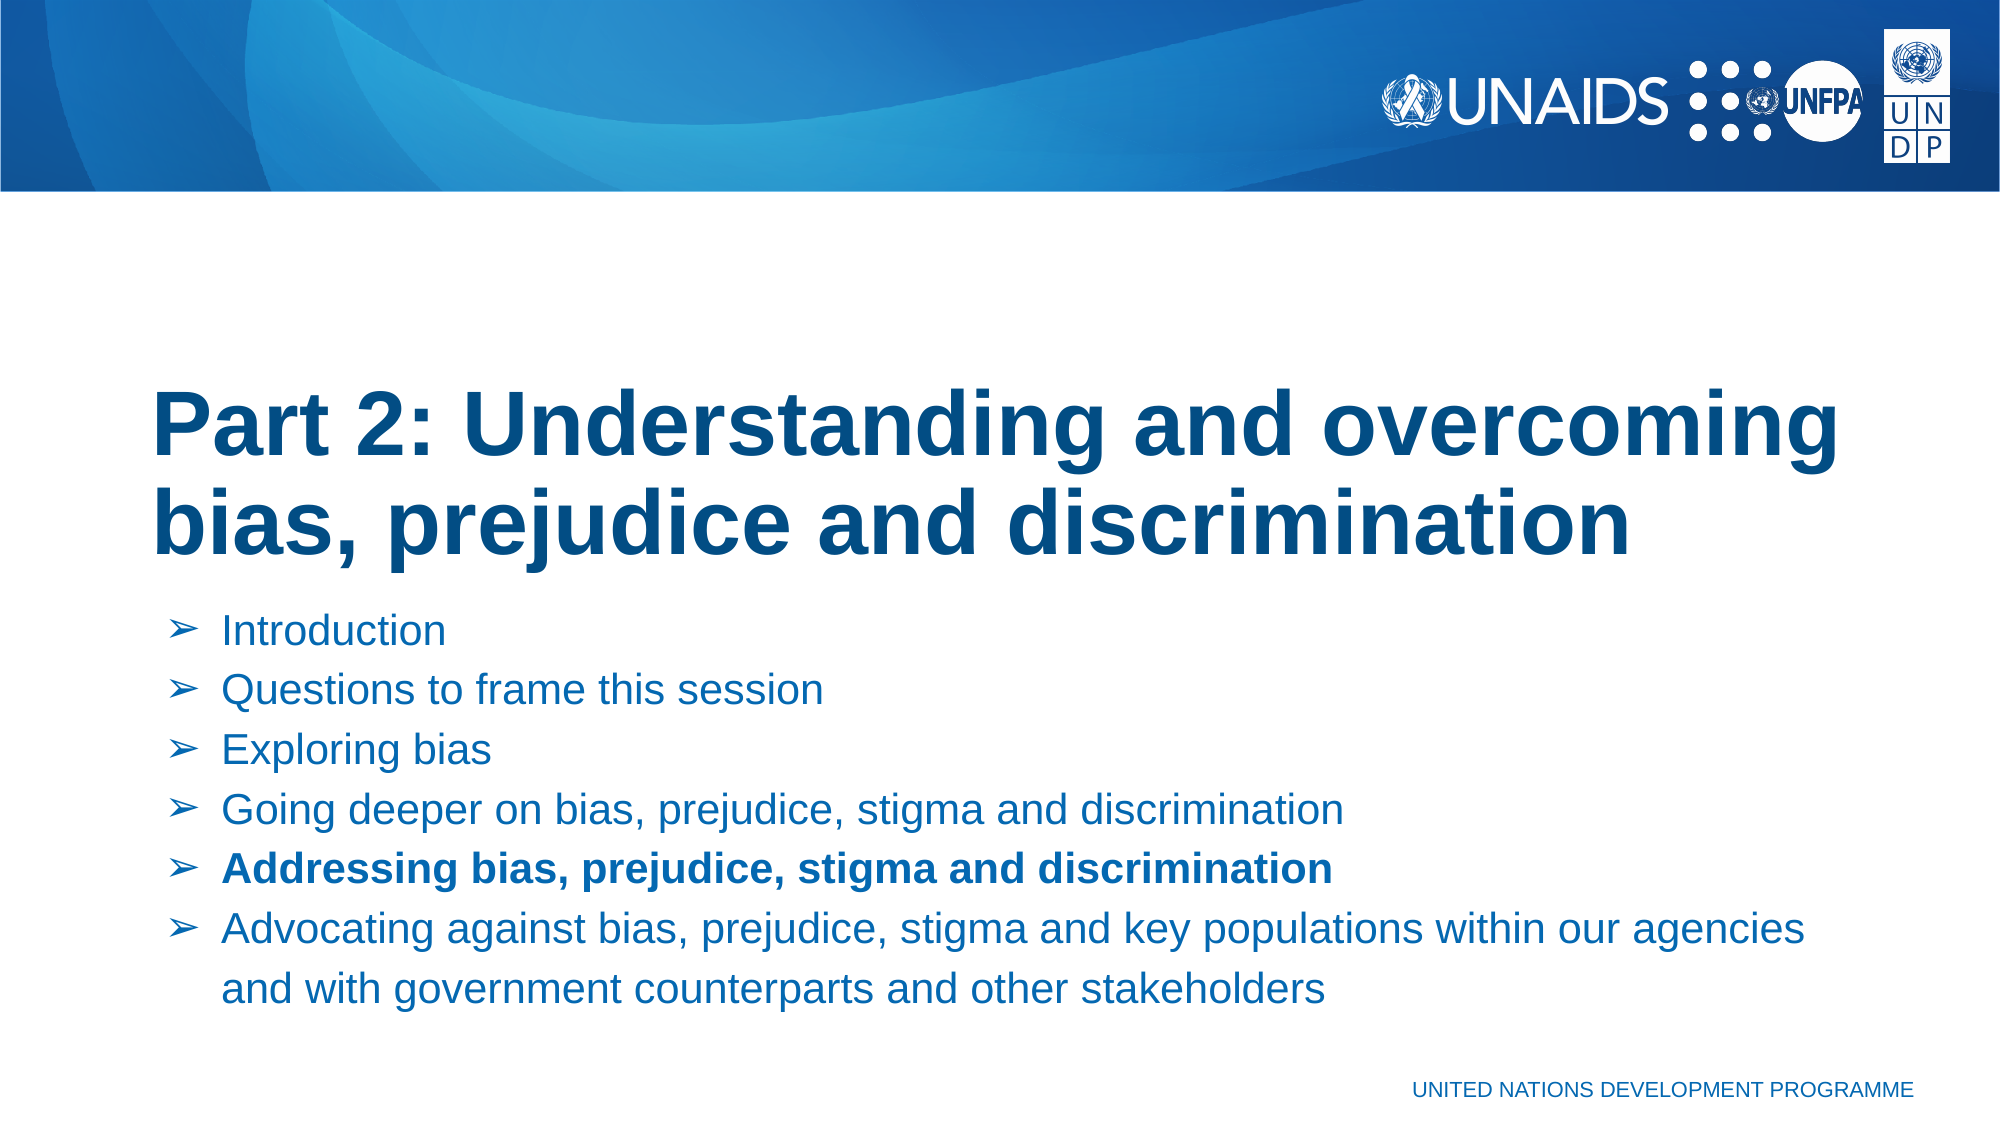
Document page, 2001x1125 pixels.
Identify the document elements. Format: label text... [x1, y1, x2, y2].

picture [0, 0, 2000, 192]
title Part 2: Understanding and overcoming bias, prejudice and discrimination [136, 113, 1862, 582]
list Introduction Questions to frame this session Exploring bias Going deeper on bias, prejudice, stigma and discrimination Addressing bias, prejudice, stigma and discrimination Advocating against bias, prejudice, stigma and key populations within our agencies and with government counterparts and other stakeholders [136, 586, 1862, 1023]
